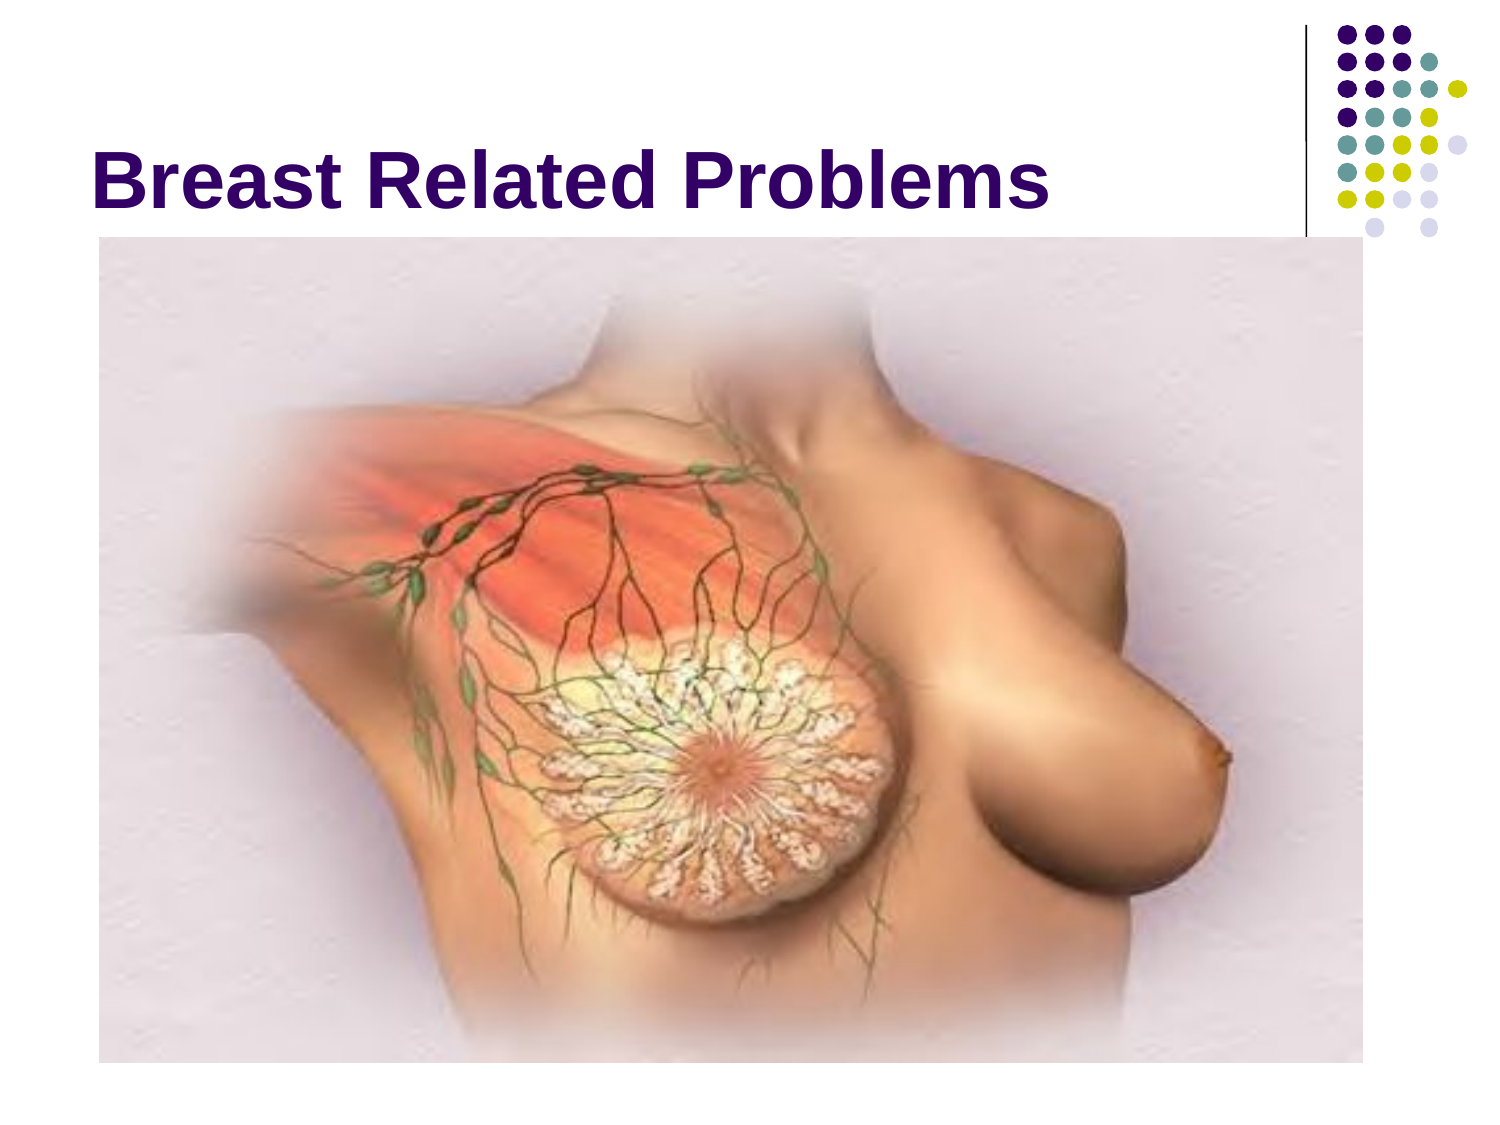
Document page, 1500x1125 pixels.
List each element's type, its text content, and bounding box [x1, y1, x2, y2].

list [99, 237, 1363, 1063]
title Breast Related Problems [75, 20, 1313, 233]
